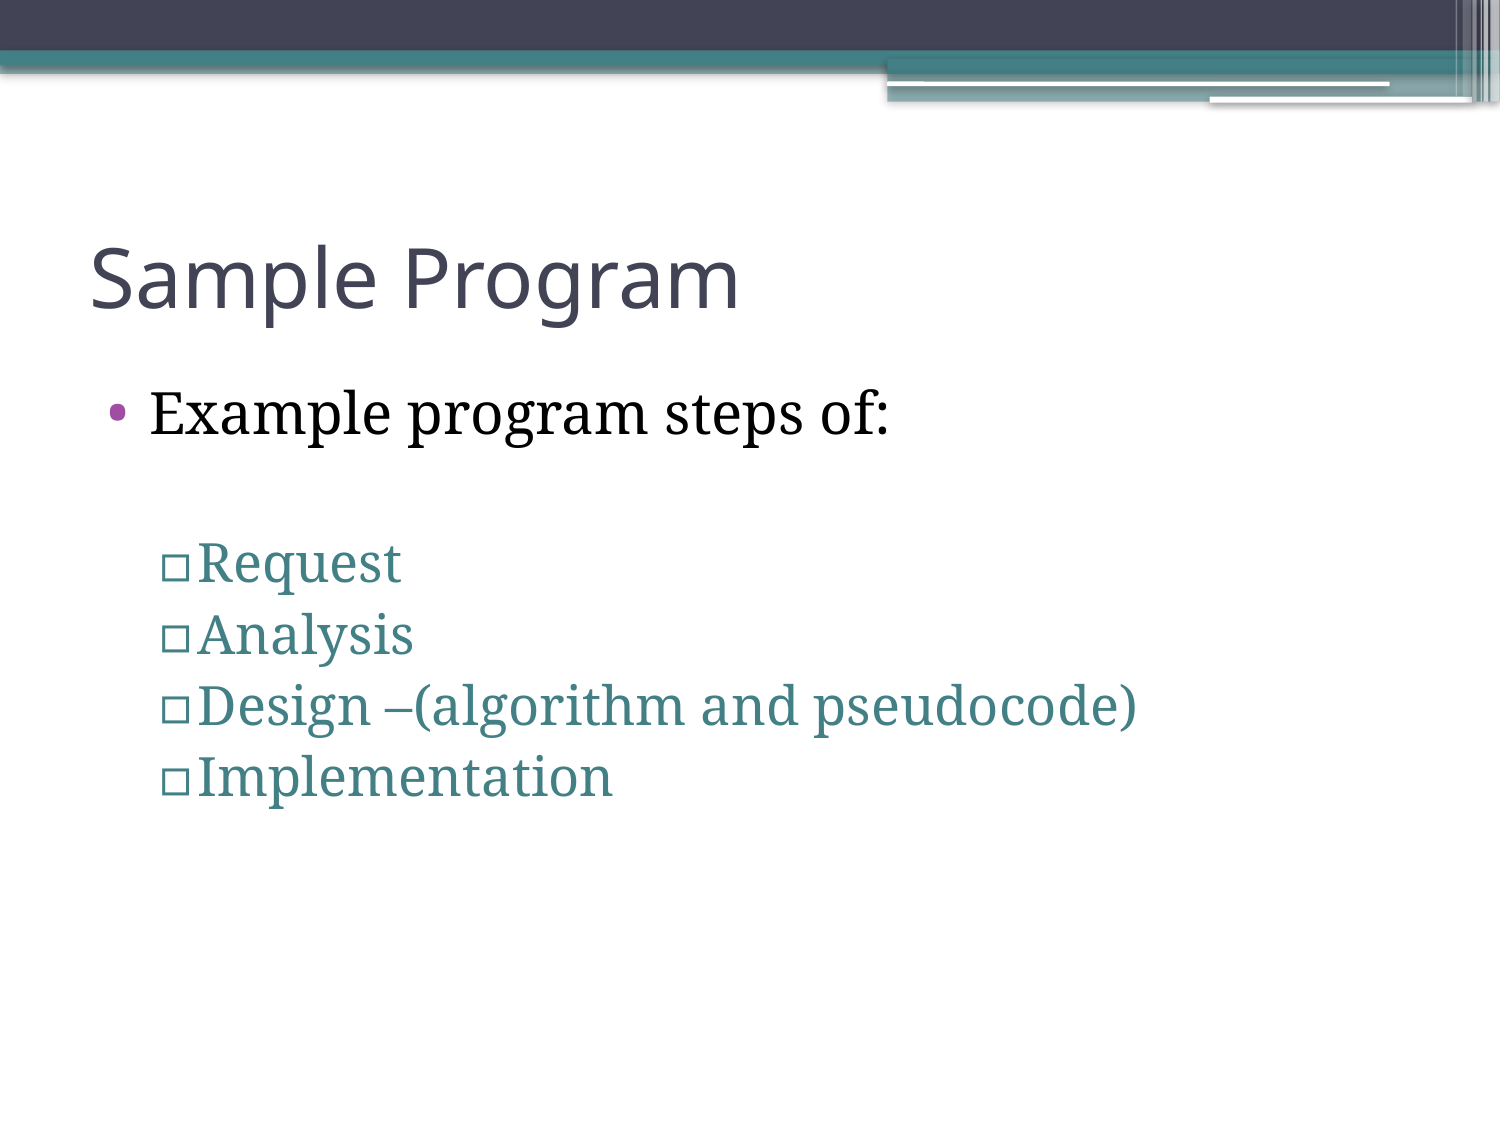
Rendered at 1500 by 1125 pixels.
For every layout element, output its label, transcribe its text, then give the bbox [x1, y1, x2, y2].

list Example program steps of: Request Analysis Design –(algorithm and pseudocode) Implementation [75, 368, 1425, 1079]
title Sample Program [75, 187, 1425, 363]
